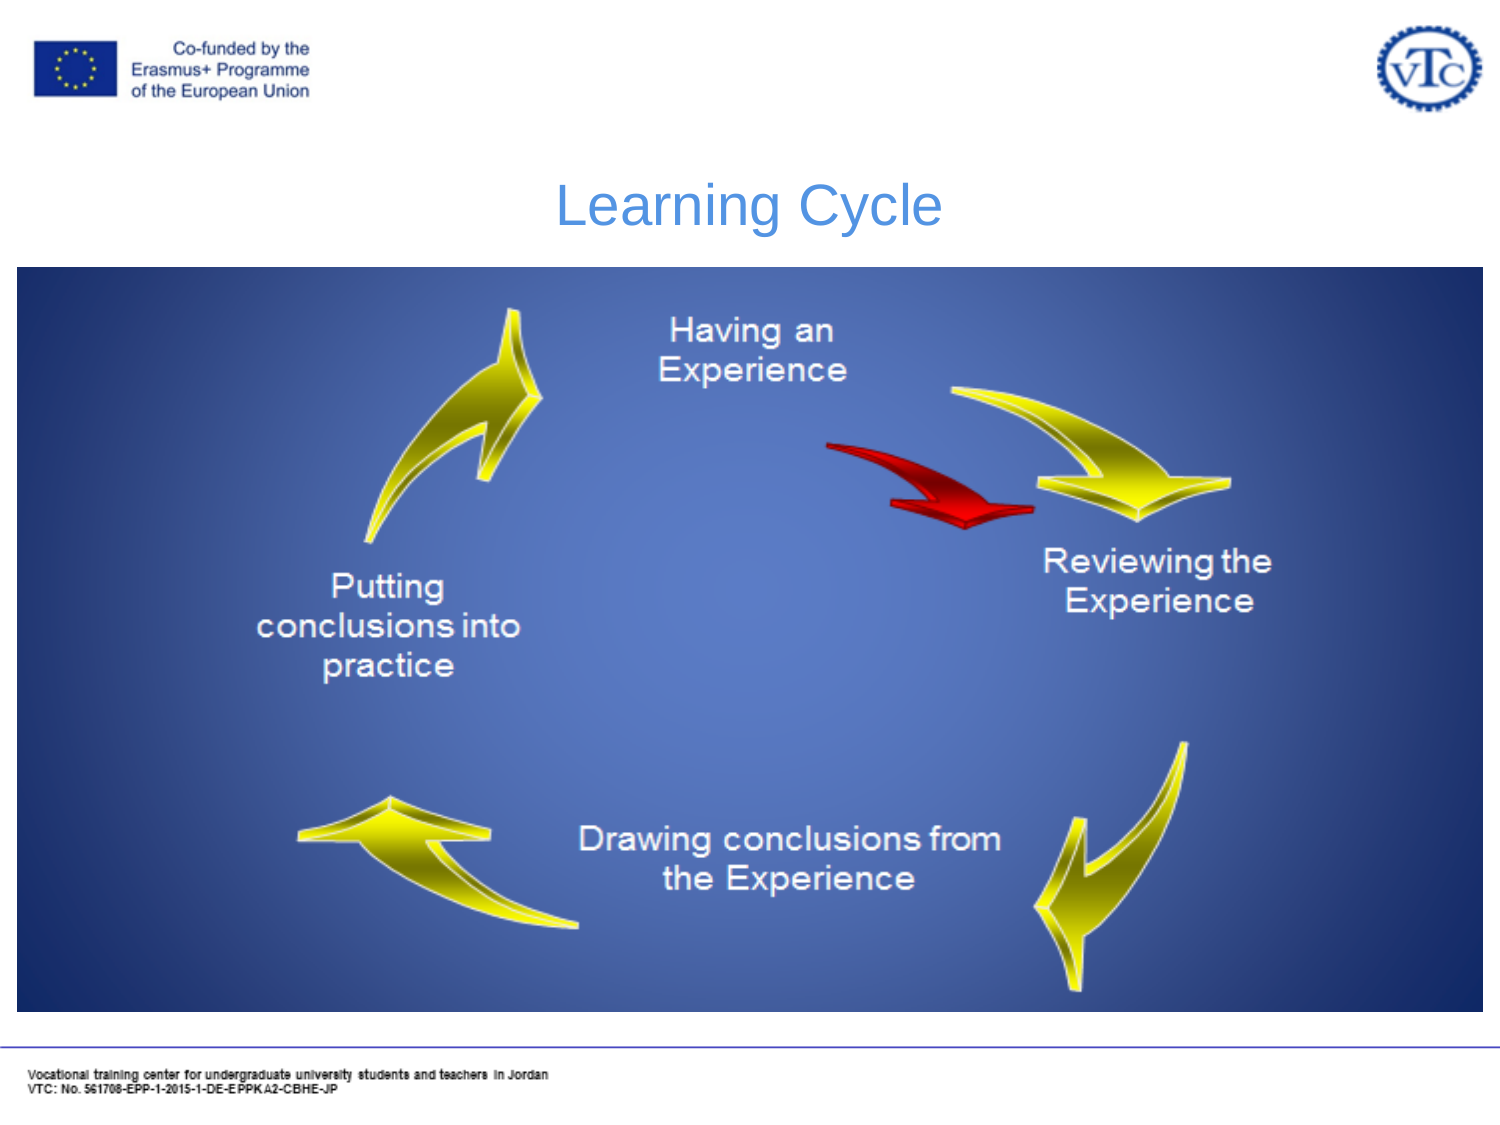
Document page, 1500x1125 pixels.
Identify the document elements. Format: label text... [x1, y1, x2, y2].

picture [0, 0, 1500, 1125]
title Learning Cycle [112, 148, 1388, 256]
